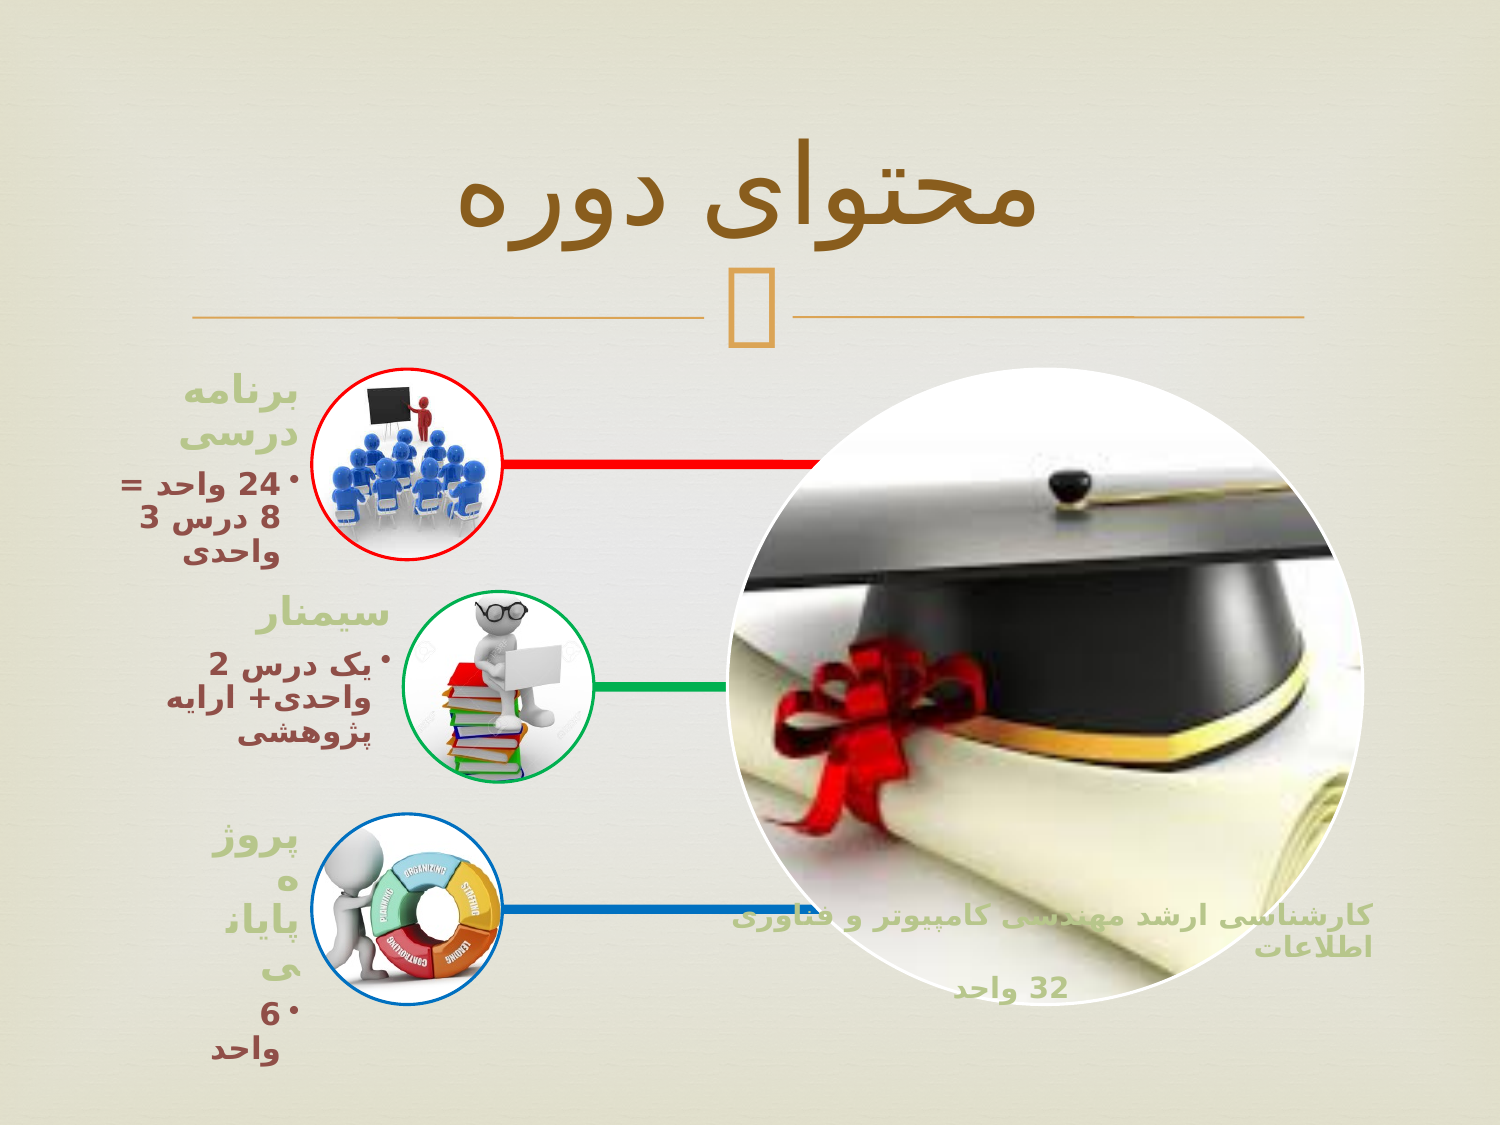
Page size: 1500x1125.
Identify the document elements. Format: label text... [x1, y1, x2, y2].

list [114, 368, 1386, 1006]
title محتوای دوره [112, 93, 1386, 267]
